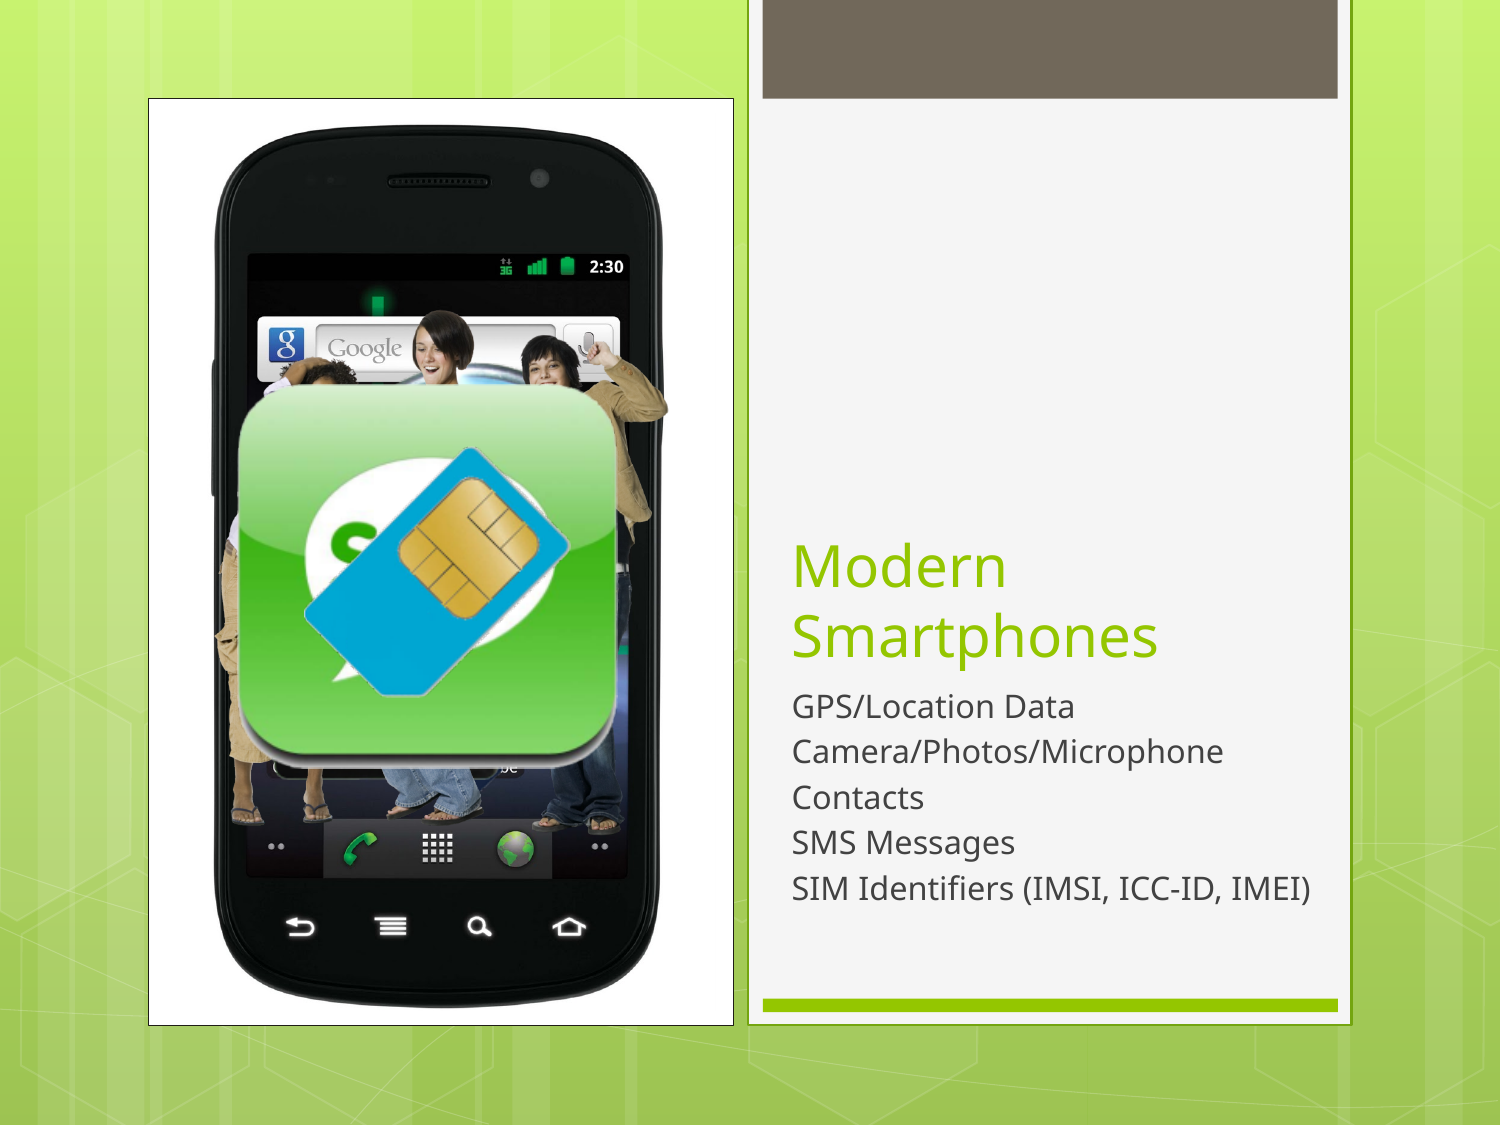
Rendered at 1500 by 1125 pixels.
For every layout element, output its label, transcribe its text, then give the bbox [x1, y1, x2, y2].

picture [164, 113, 717, 1011]
list GPS/Location Data Camera/Photos/Microphone Contacts SMS Messages SIM Identifiers (IMSI, ICC-ID, IMEI) [776, 678, 1332, 928]
title Modern Smartphones [776, 436, 1319, 677]
